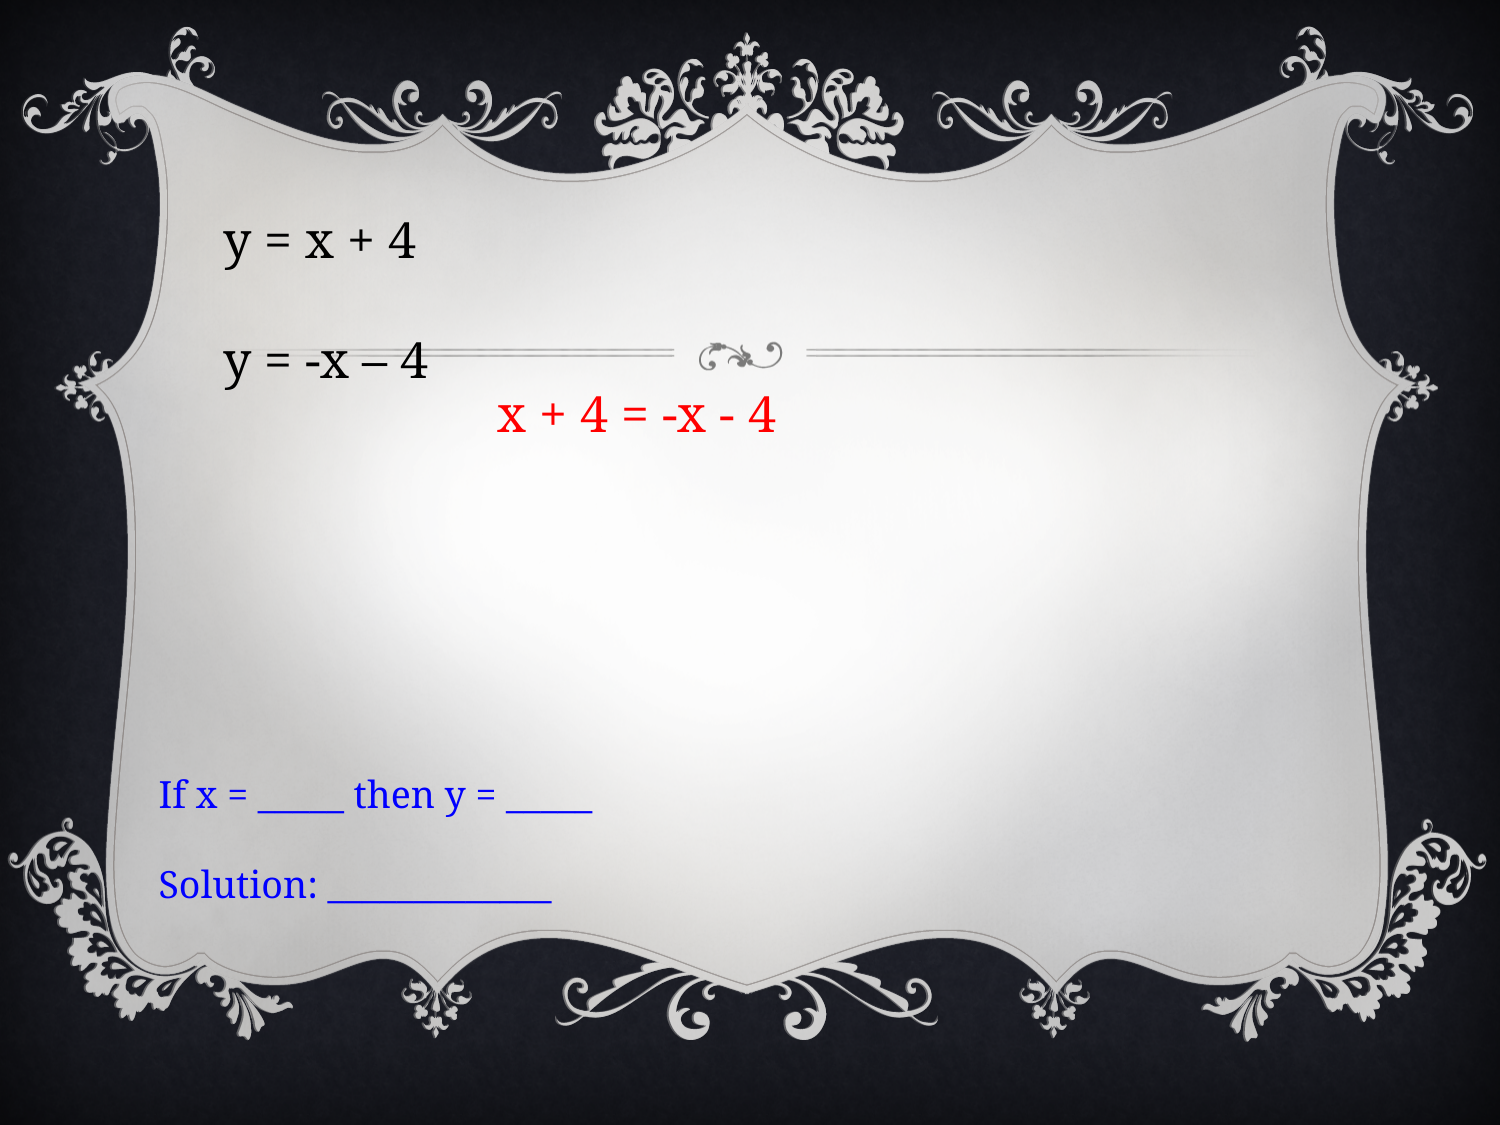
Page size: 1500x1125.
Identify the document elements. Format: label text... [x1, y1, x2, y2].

text_box If x = _____ then y = _____ Solution: _____________ [143, 763, 1227, 914]
picture [0, 419, 1500, 1125]
text_box y = x + 4 y = -x – 4 [208, 201, 557, 397]
picture [0, 0, 1500, 265]
text_box x + 4 = -x - 4 [483, 375, 971, 451]
